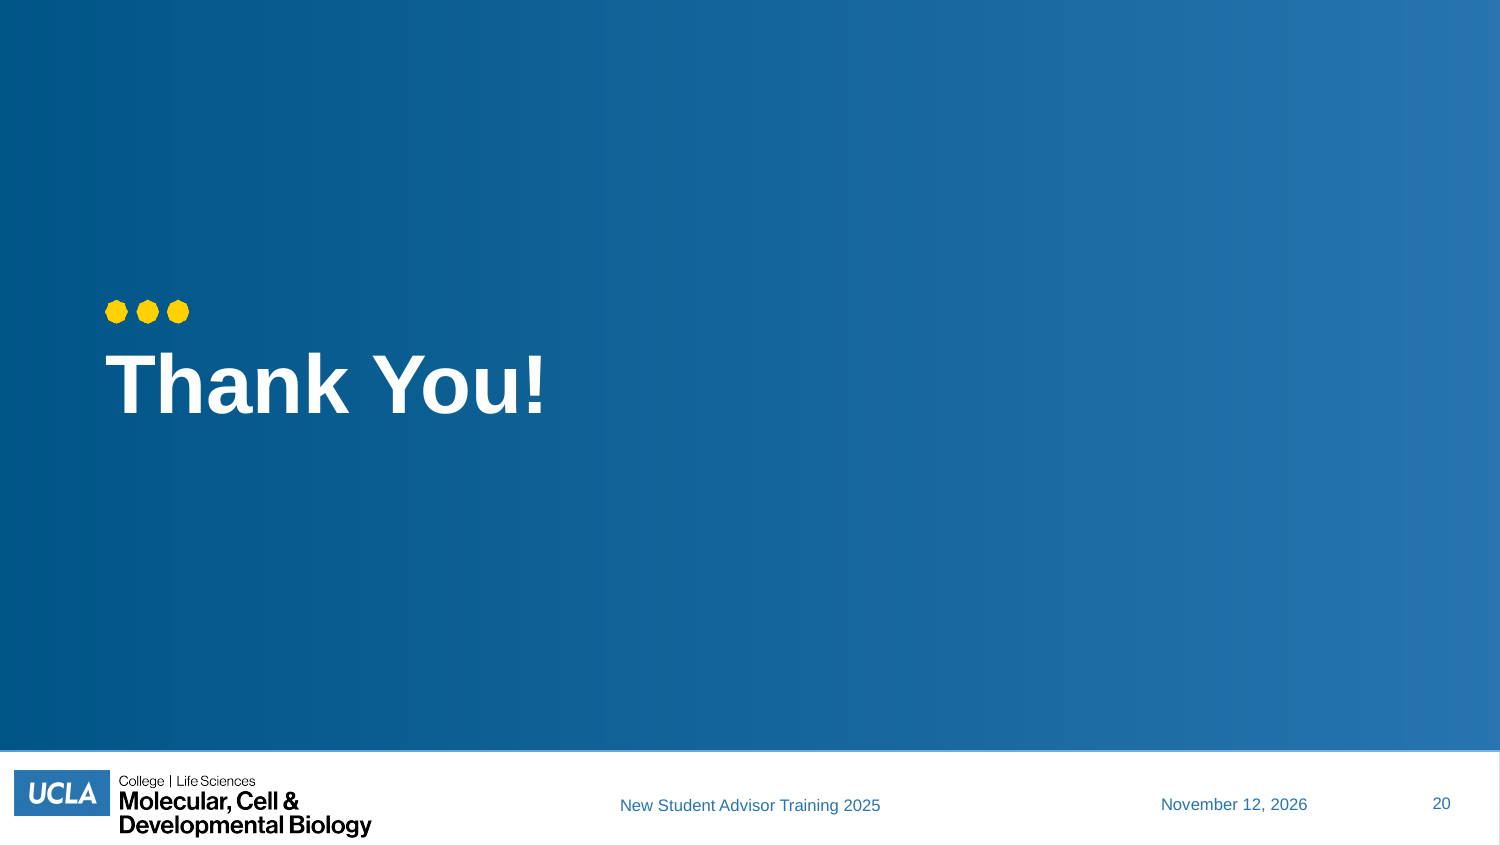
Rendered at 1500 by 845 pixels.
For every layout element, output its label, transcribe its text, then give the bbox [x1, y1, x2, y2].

picture [0, 750, 393, 845]
slide_number 20 [1334, 791, 1466, 815]
picture [105, 299, 189, 324]
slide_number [1097, 791, 1323, 816]
title Thank You! [105, 341, 1290, 432]
